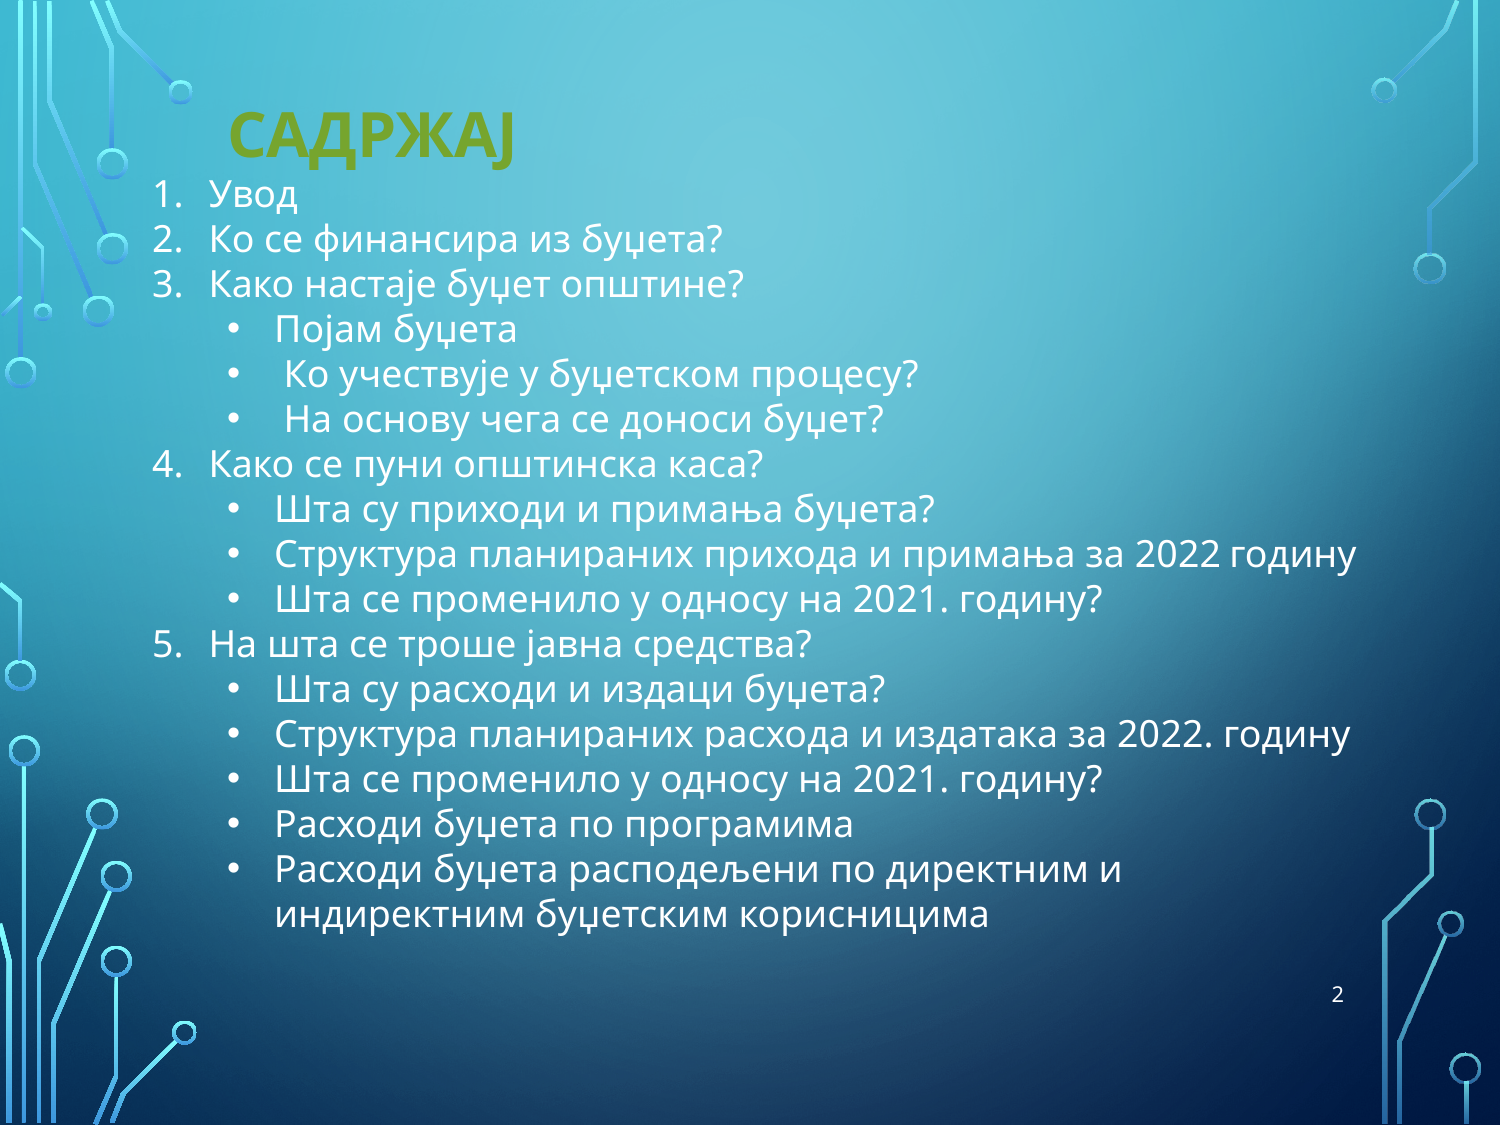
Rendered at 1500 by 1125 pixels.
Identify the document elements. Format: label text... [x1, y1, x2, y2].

text_box Увод Ко се финансира из буџета? Како настаје буџет општине? Појам буџета Ко учествује у буџетском процесу? На основу чега се доноси буџет? Како се пуни општинска каса? Шта су приходи и примања буџета? Структура планираних прихода и примања за 2022 годину Шта се променило у односу на 2021. годину? На шта се троше јавна средства? Шта су расходи и издаци буџета? Структура планираних расхода и издатака за 2022. годину Шта се променило у односу на 2021. годину? Расходи буџета по програмима Расходи буџета расподељени по директним и индиректним буџетским корисницима [137, 162, 1374, 943]
text_box САДРЖАЈ [212, 87, 650, 162]
slide_number 2 [1264, 965, 1360, 1025]
